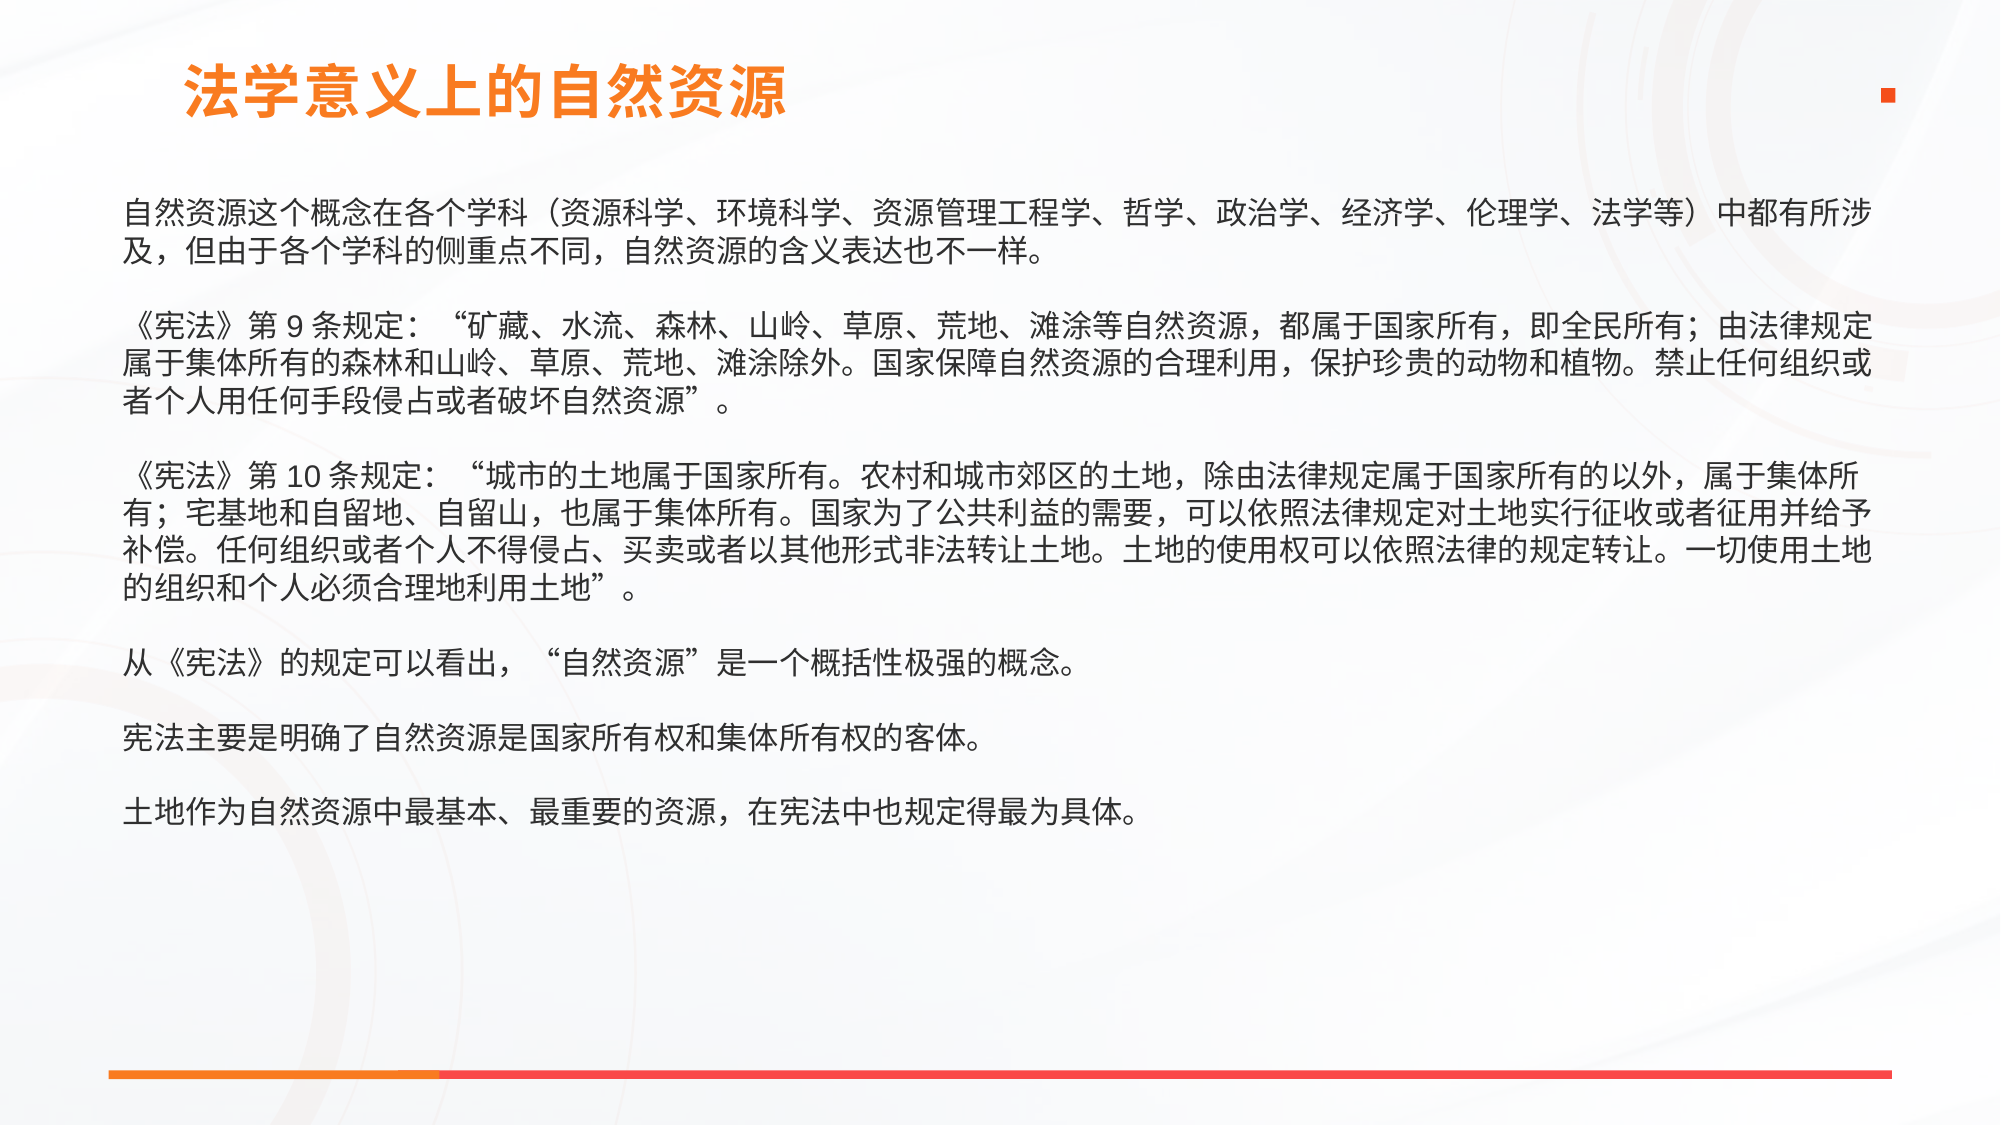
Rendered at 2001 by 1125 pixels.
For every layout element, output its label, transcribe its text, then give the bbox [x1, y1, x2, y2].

text_box 自然资源这个概念在各个学科（资源科学、环境科学、资源管理工程学、哲学、政治学、经济学、伦理学、法学等）中都有所涉及，但由于各个学科的侧重点不同，自然资源的含义表达也不一样。 《宪法》第9条规定：“矿藏、水流、森林、山岭、草原、荒地、滩涂等自然资源，都属于国家所有，即全民所有；由法律规定属于集体所有的森林和山岭、草原、荒地、滩涂除外。国家保障自然资源的合理利用，保护珍贵的动物和植物。禁止任何组织或者个人用任何手段侵占或者破坏自然资源”。 《宪法》第10条规定：“城市的土地属于国家所有。农村和城市郊区的土地，除由法律规定属于国家所有的以外，属于集体所有；宅基地和自留地、自留山，也属于集体所有。国家为了公共利益的需要，可以依照法律规定对土地实行征收或者征用并给予补偿。任何组织或者个人不得侵占、买卖或者以其他形式非法转让土地。土地的使用权可以依照法律的规定转让。一切使用土地的组织和个人必须合理地利用土地”。 从《宪法》的规定可以看出，“自然资源”是一个概括性极强的概念。 宪法主要是明确了自然资源是国家所有权和集体所有权的客体。 土地作为自然资源中最基本、最重要的资源，在宪法中也规定得最为具体。 [108, 186, 1892, 838]
picture [0, 0, 2000, 1125]
list 法学意义上的自然资源 [182, 63, 797, 128]
